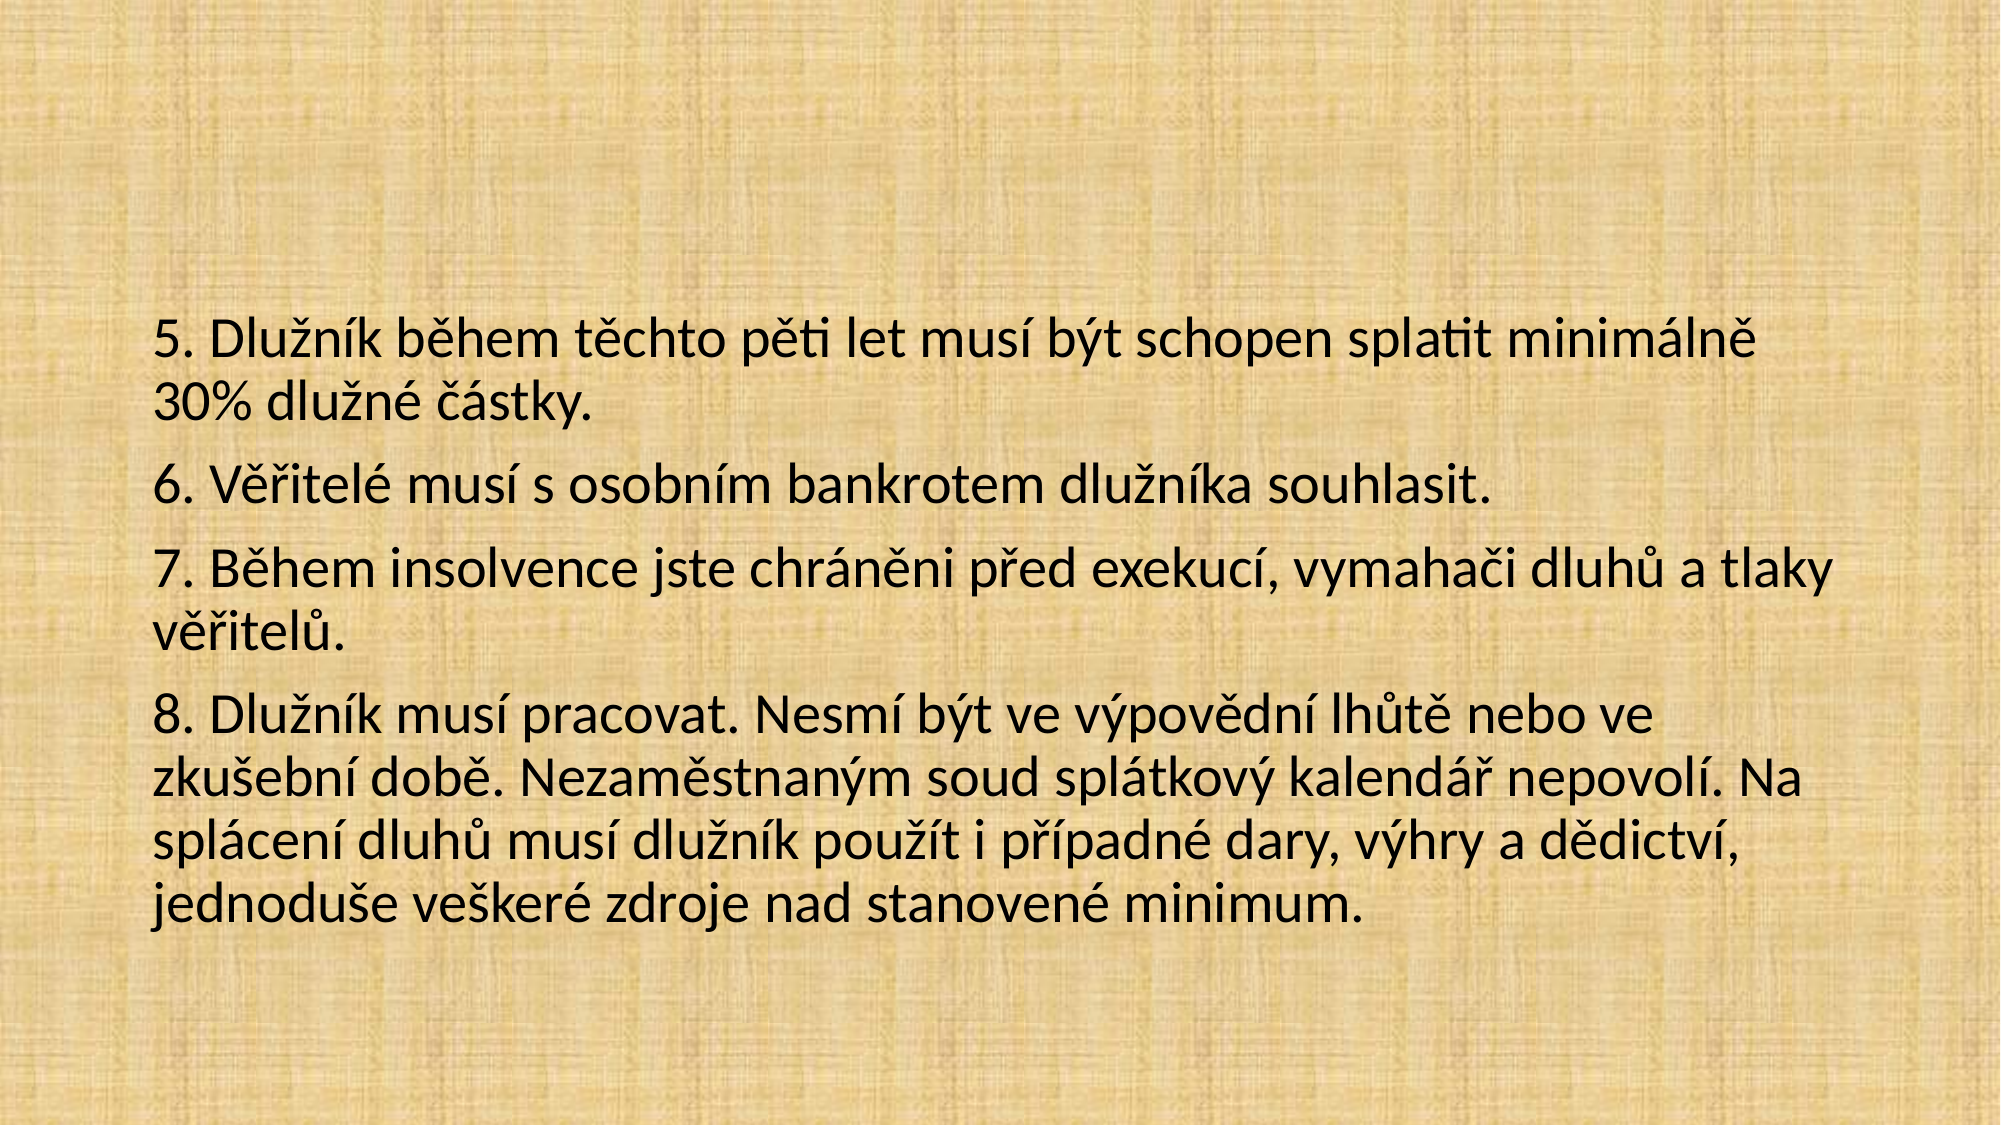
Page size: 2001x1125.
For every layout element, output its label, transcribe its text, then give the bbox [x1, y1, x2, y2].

picture [0, 0, 2001, 1125]
list 5. Dlužník během těchto pěti let musí být schopen splatit minimálně 30% dlužné částky. 6. Věřitelé musí s osobním bankrotem dlužníka souhlasit. 7. Během insolvence jste chráněni před exekucí, vymahači dluhů a tlaky věřitelů. 8. Dlužník musí pracovat. Nesmí být ve výpovědní lhůtě nebo ve zkušební době. Nezaměstnaným soud splátkový kalendář nepovolí. Na splácení dluhů musí dlužník použít i případné dary, výhry a dědictví, jednoduše veškeré zdroje nad stanovené minimum. [137, 299, 1863, 1014]
